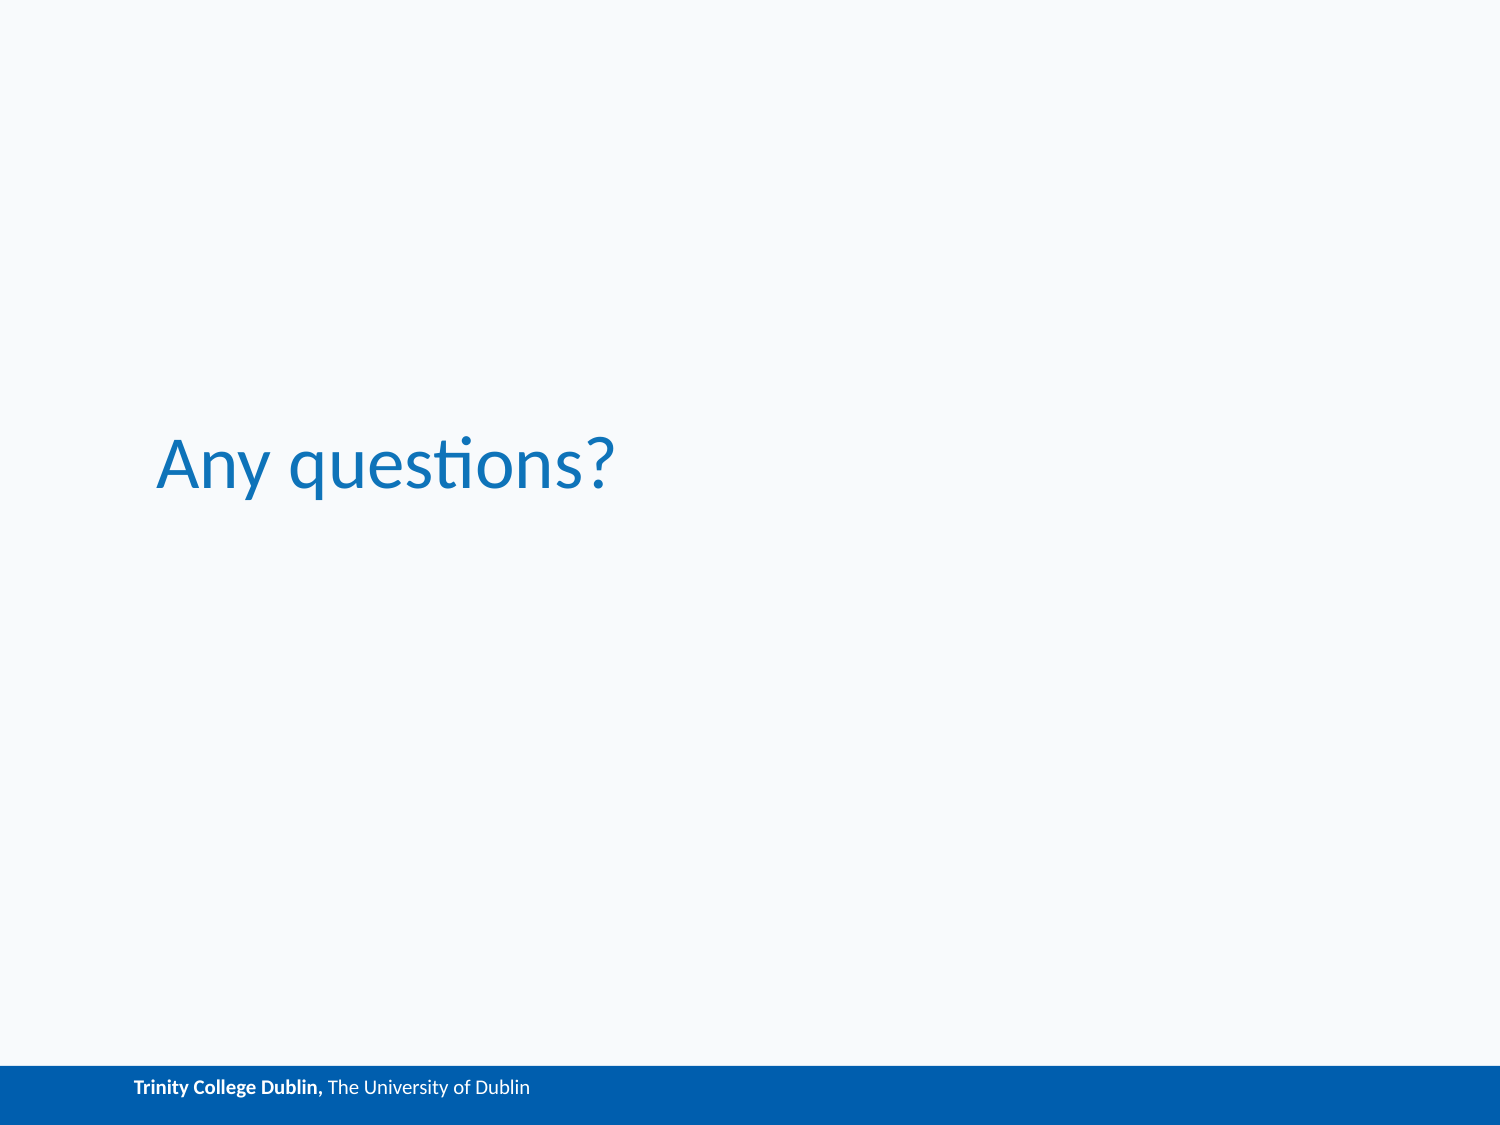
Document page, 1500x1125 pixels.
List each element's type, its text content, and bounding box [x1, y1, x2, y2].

title Any questions? [156, 411, 1387, 504]
